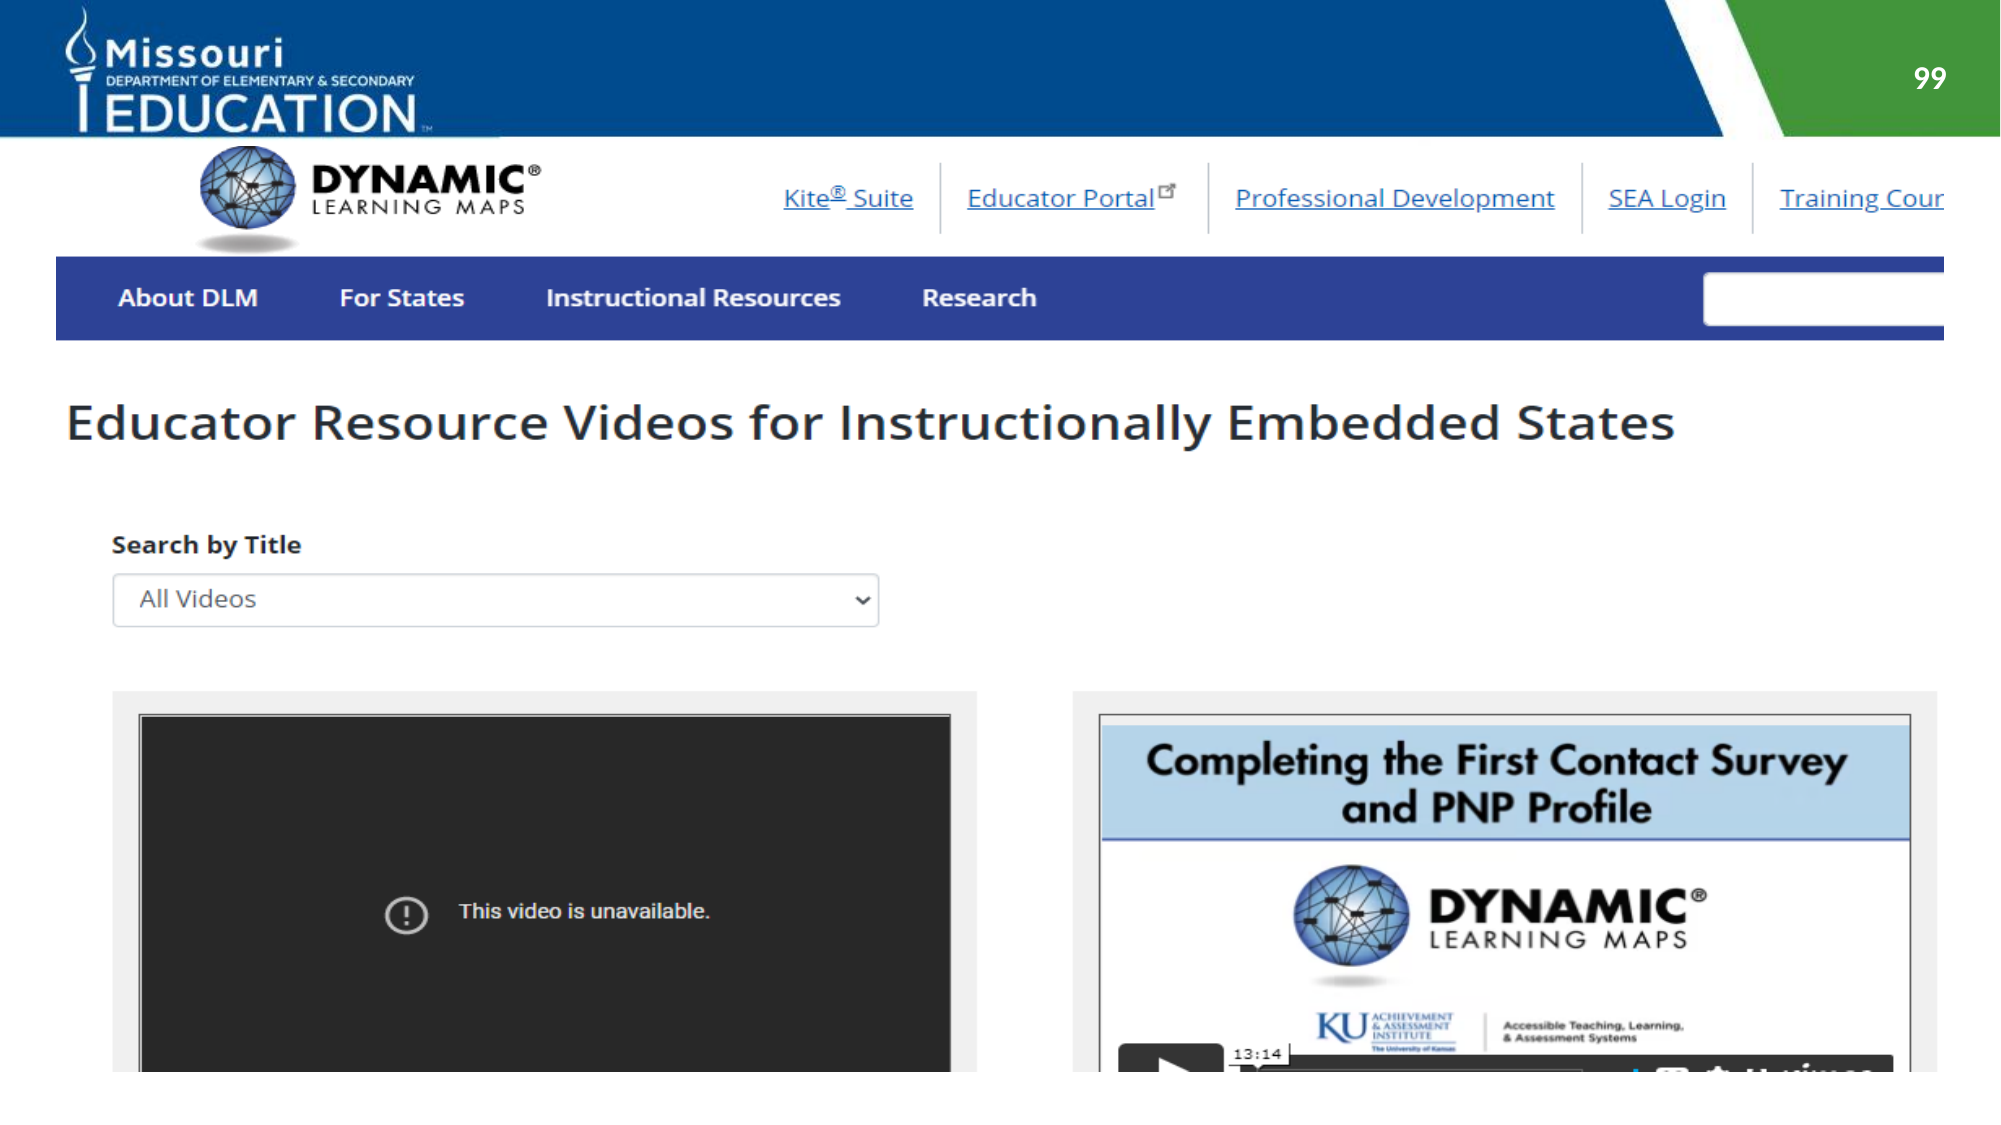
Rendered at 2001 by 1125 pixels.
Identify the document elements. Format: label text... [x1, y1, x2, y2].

slide_number 99 [1800, 45, 1967, 106]
picture [0, 0, 2001, 1125]
